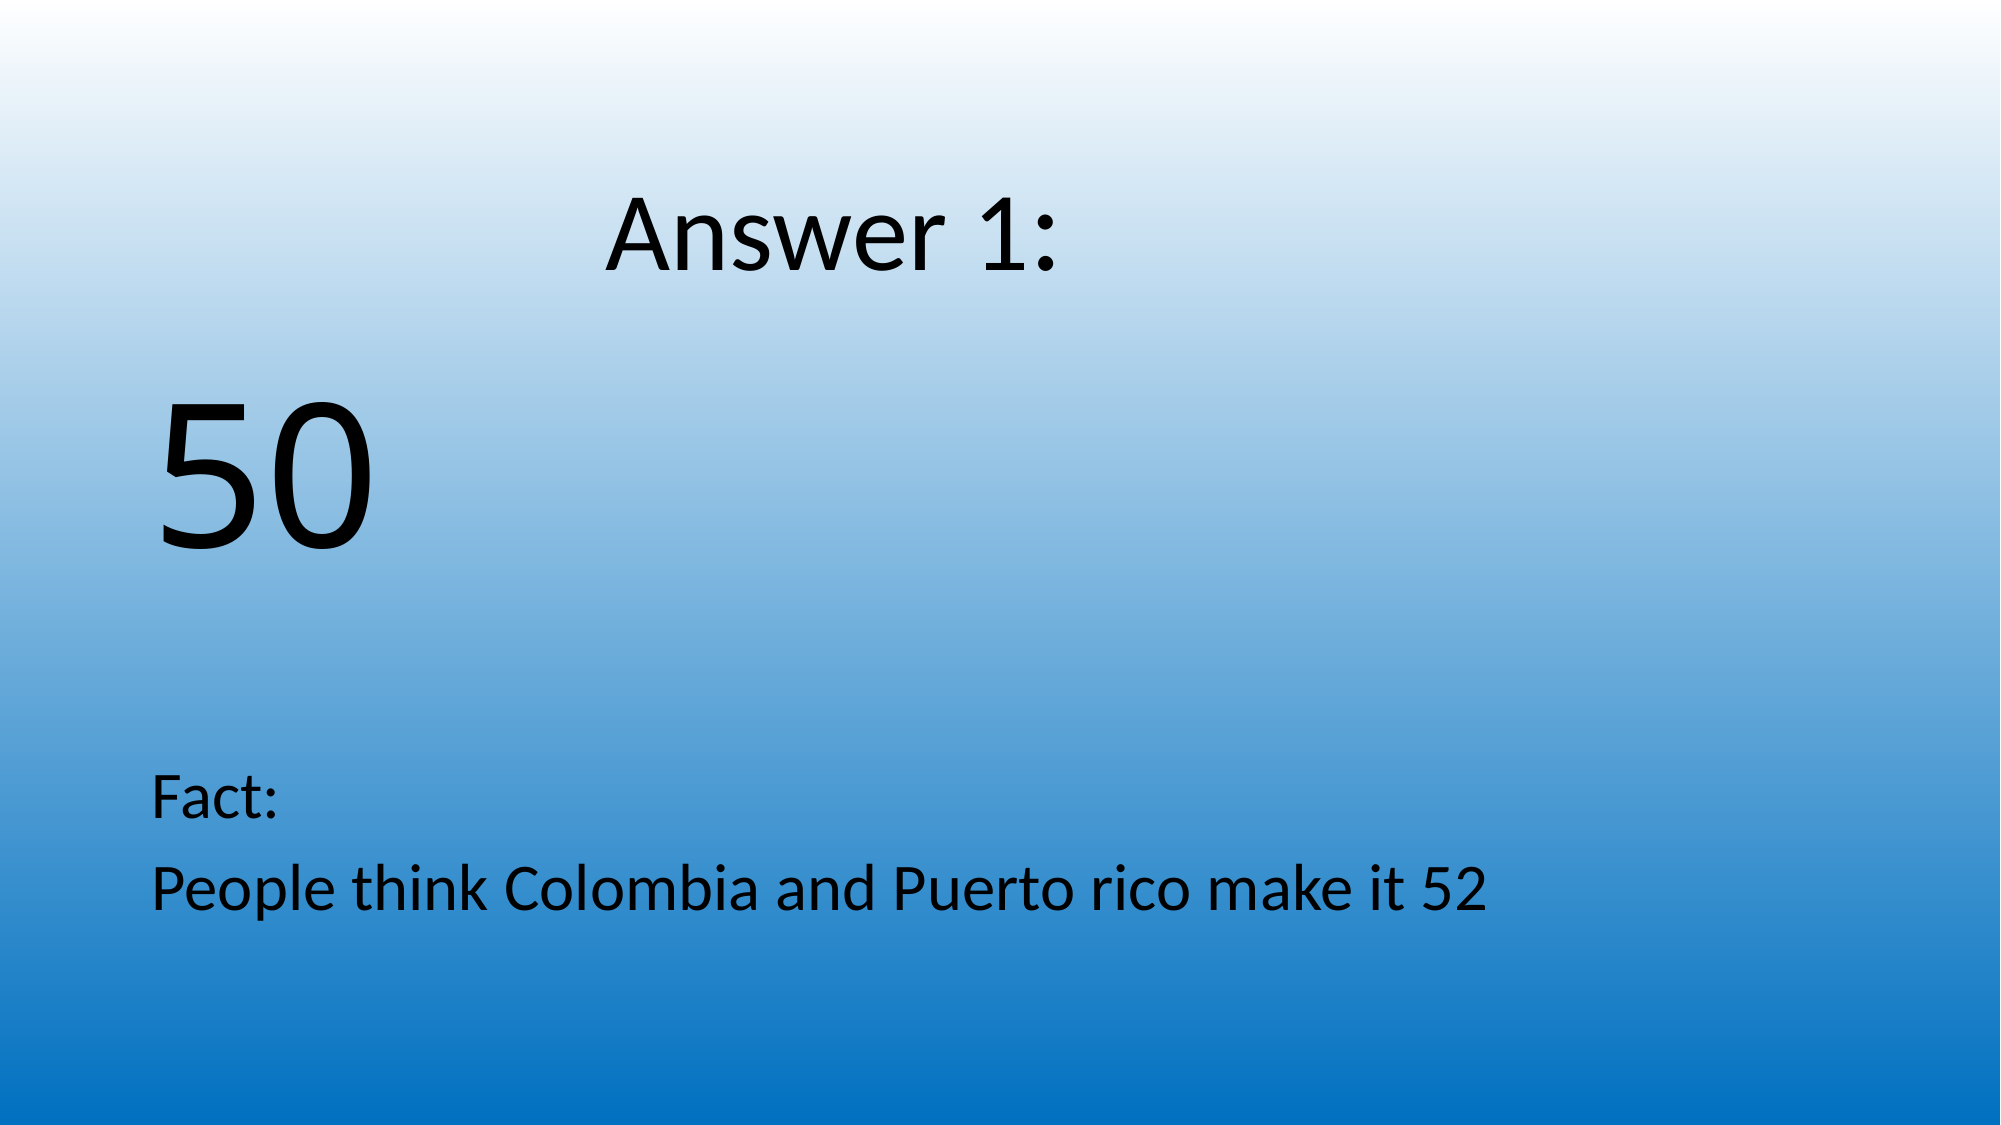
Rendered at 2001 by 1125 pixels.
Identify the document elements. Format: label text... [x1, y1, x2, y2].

list Fact: People think Colombia and Puerto rico make it 52 [136, 752, 1862, 999]
text_box Answer 1: [590, 138, 1079, 304]
title 50 [136, 280, 1862, 749]
